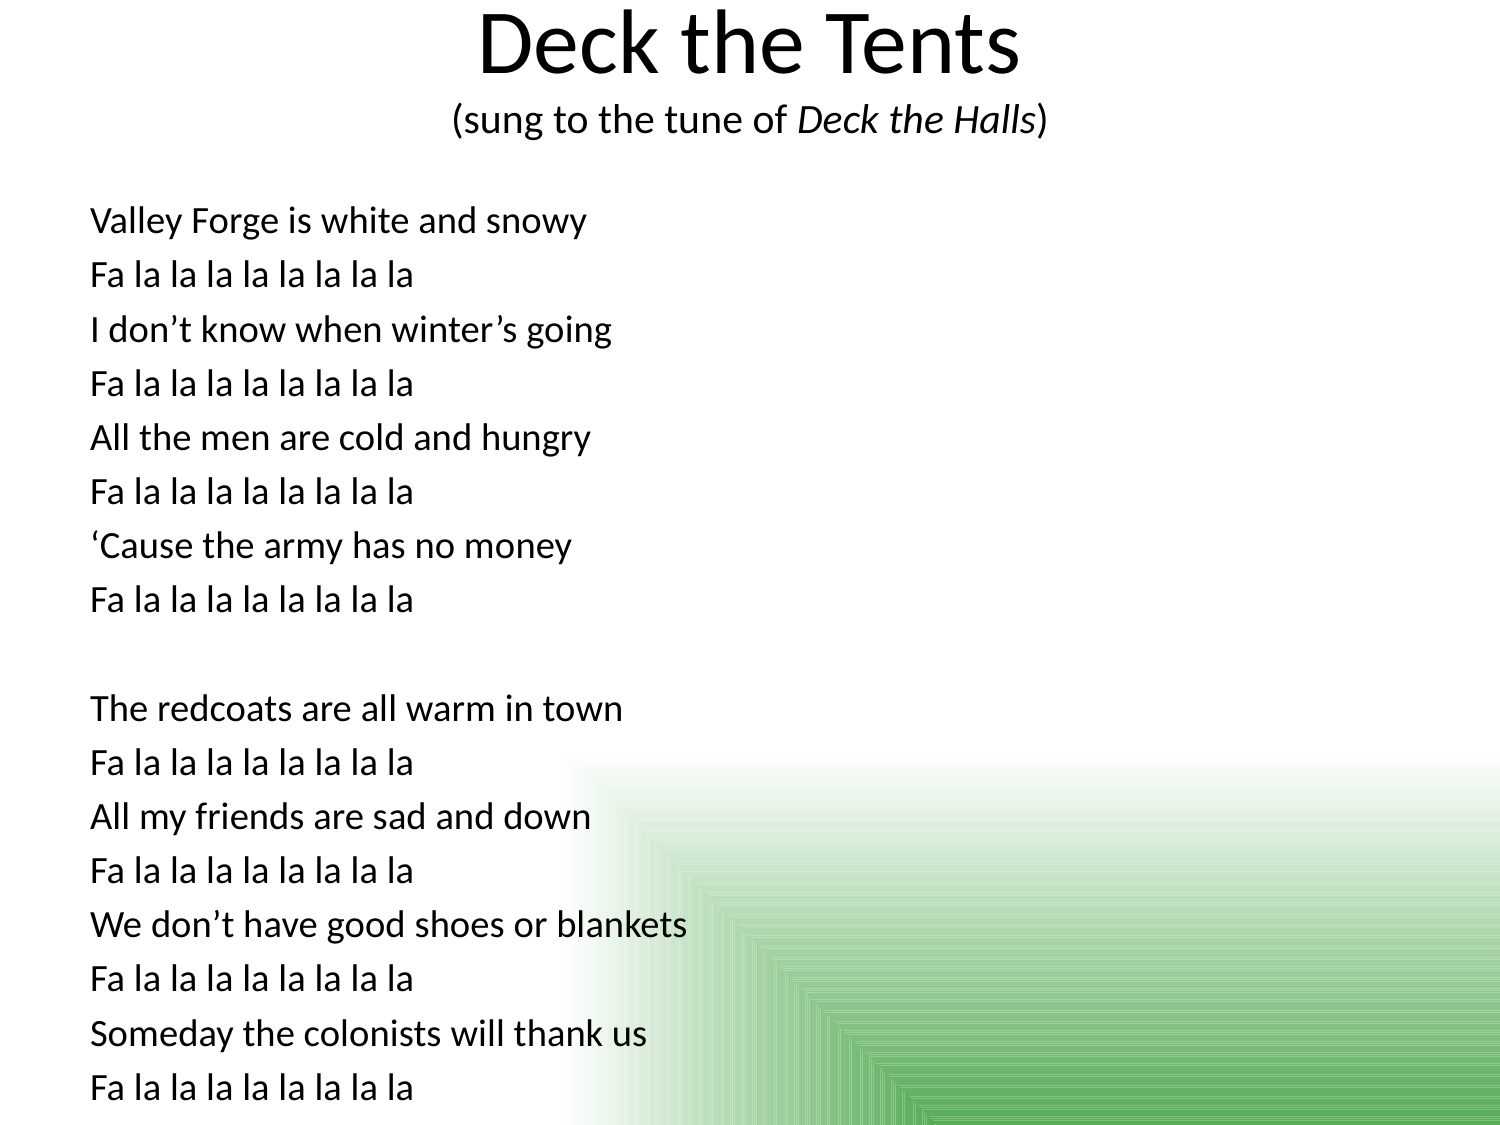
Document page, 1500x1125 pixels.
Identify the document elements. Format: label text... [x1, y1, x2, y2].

list Valley Forge is white and snowy Fa la la la la la la la la I don’t know when winter’s going Fa la la la la la la la la All the men are cold and hungry Fa la la la la la la la la ‘Cause the army has no money Fa la la la la la la la la The redcoats are all warm in town Fa la la la la la la la la All my friends are sad and down Fa la la la la la la la la We don’t have good shoes or blankets Fa la la la la la la la la Someday the colonists will thank us Fa la la la la la la la la [75, 187, 1425, 1125]
title Deck the Tents (sung to the tune of Deck the Halls) [75, 0, 1425, 156]
